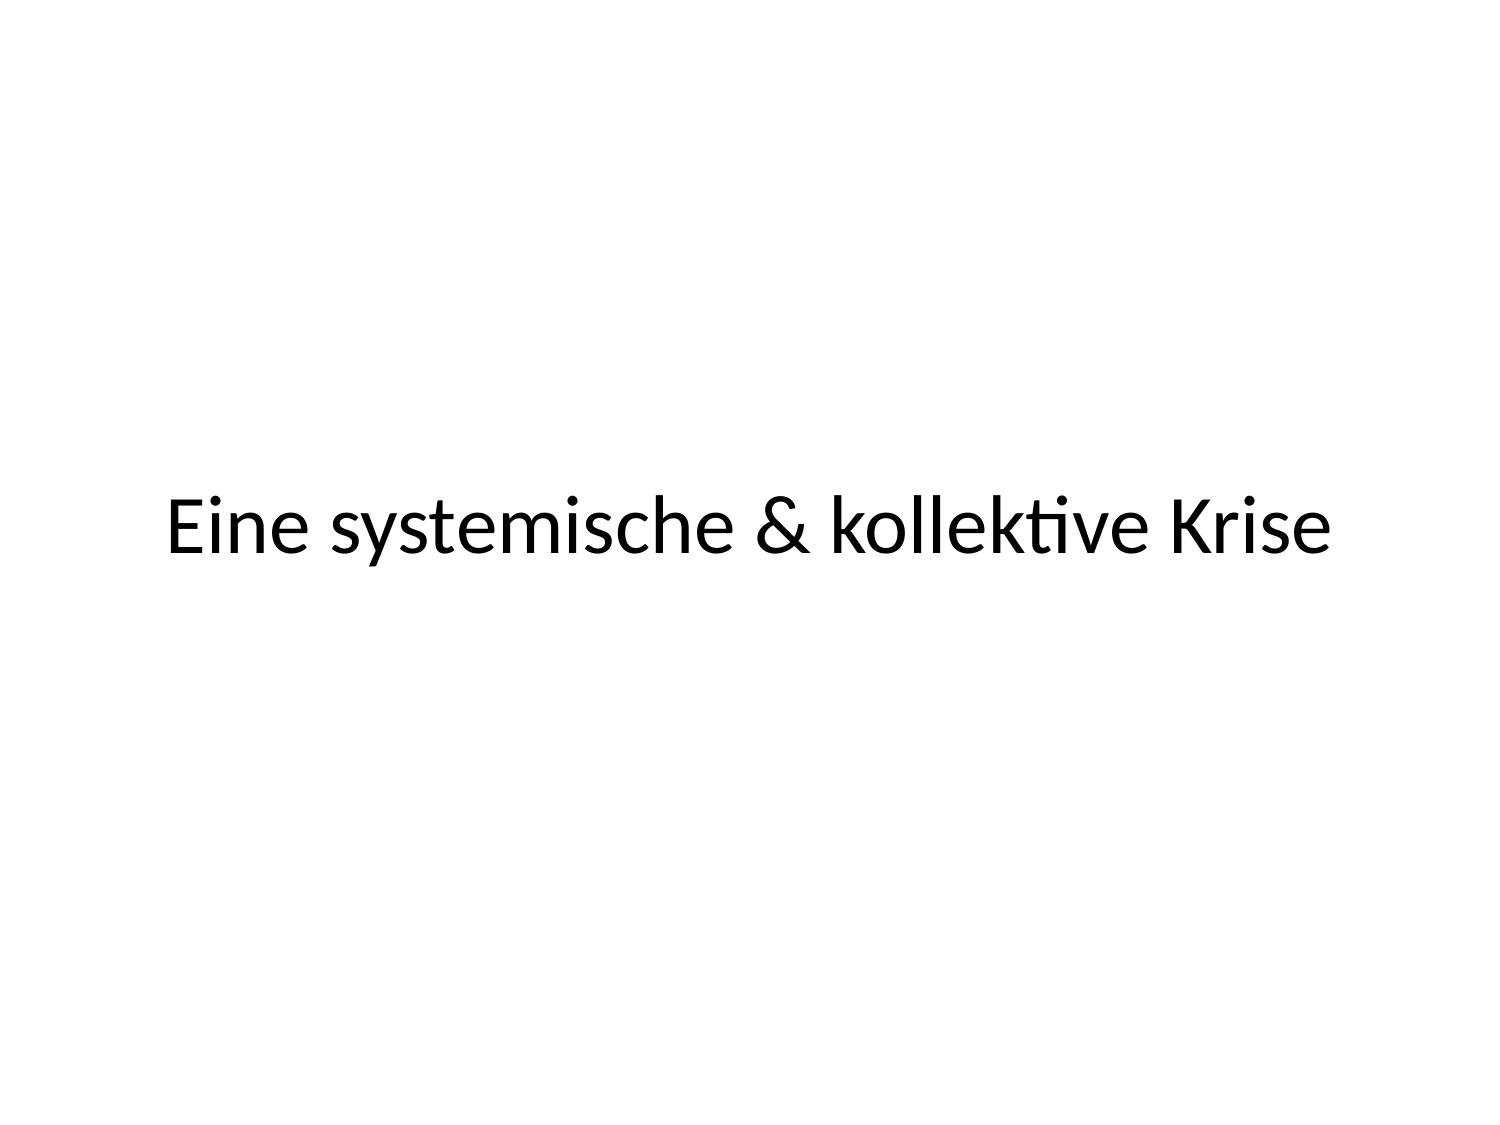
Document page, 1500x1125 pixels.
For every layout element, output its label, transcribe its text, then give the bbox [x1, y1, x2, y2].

list Eine systemische & kollektive Krise [103, 299, 1397, 1014]
